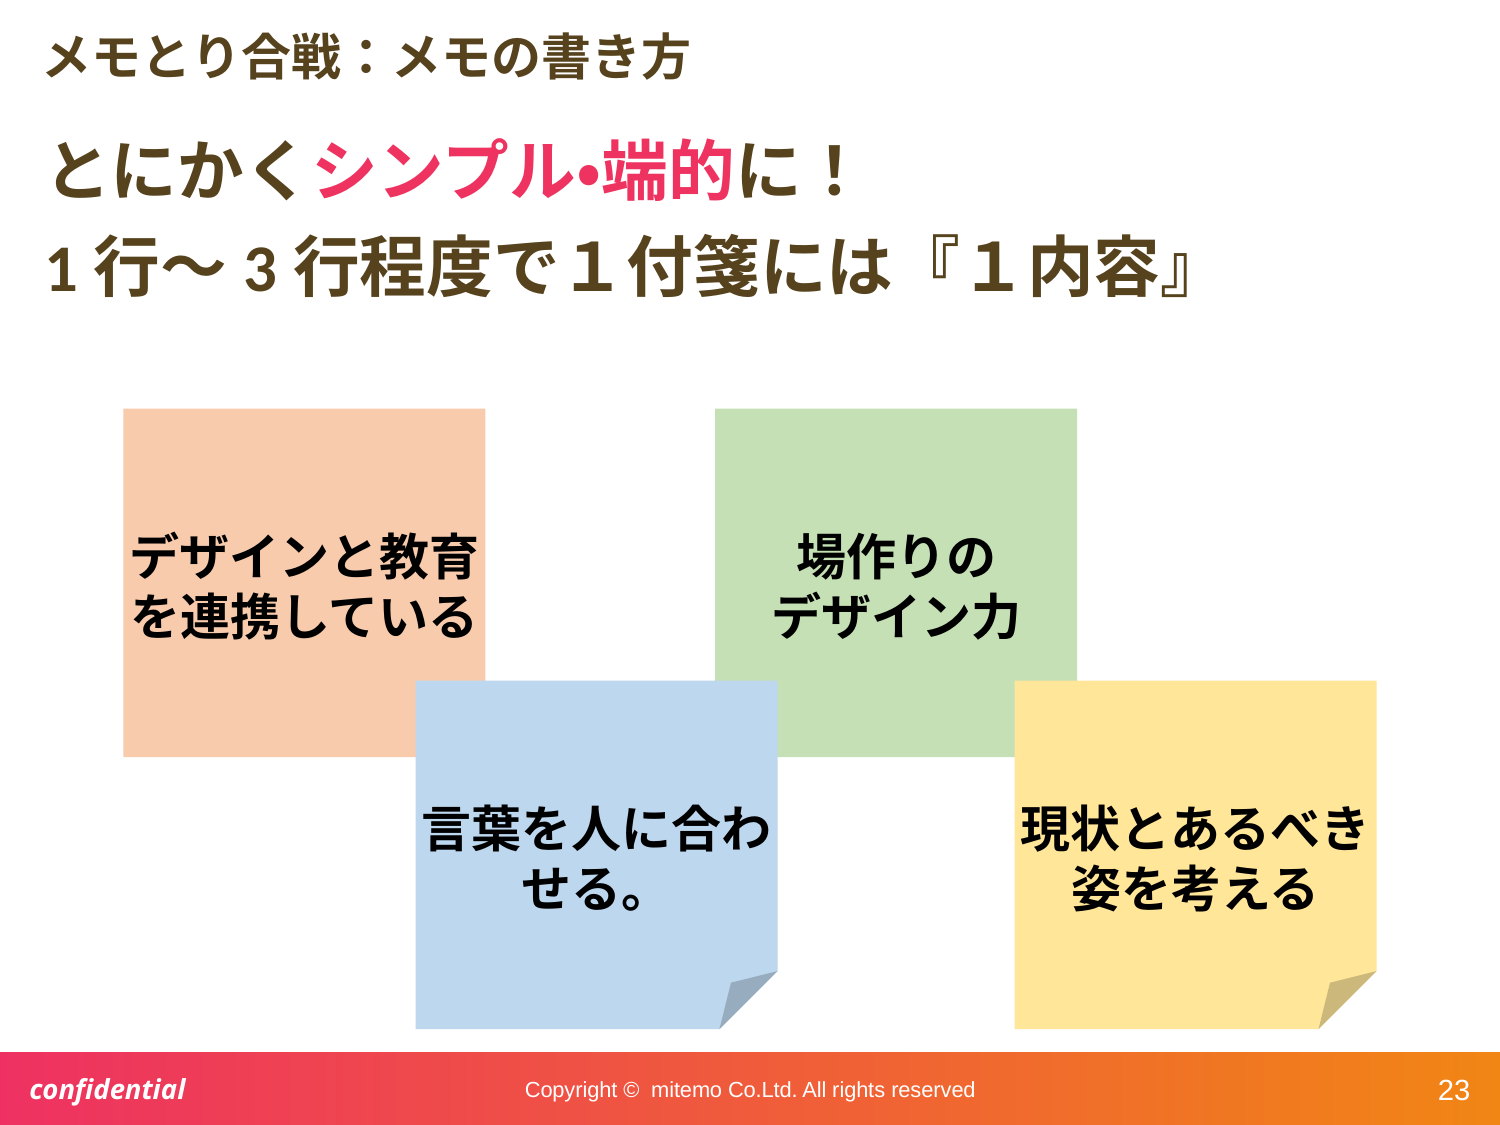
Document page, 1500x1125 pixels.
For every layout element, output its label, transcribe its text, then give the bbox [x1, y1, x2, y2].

title メモとり合戦：メモの書き方 [29, 28, 1471, 78]
text_box デザインと教育 を連携している [122, 407, 487, 759]
text_box 場作りの デザイン力 [714, 407, 1079, 759]
text_box 言葉を人に合わせる。 [414, 679, 781, 1031]
list とにかくシンプル・端的に！ 1行〜3行程度で１付箋には『１内容』 [29, 101, 1471, 1024]
text_box 現状とあるべき姿を考える [1013, 679, 1380, 1031]
